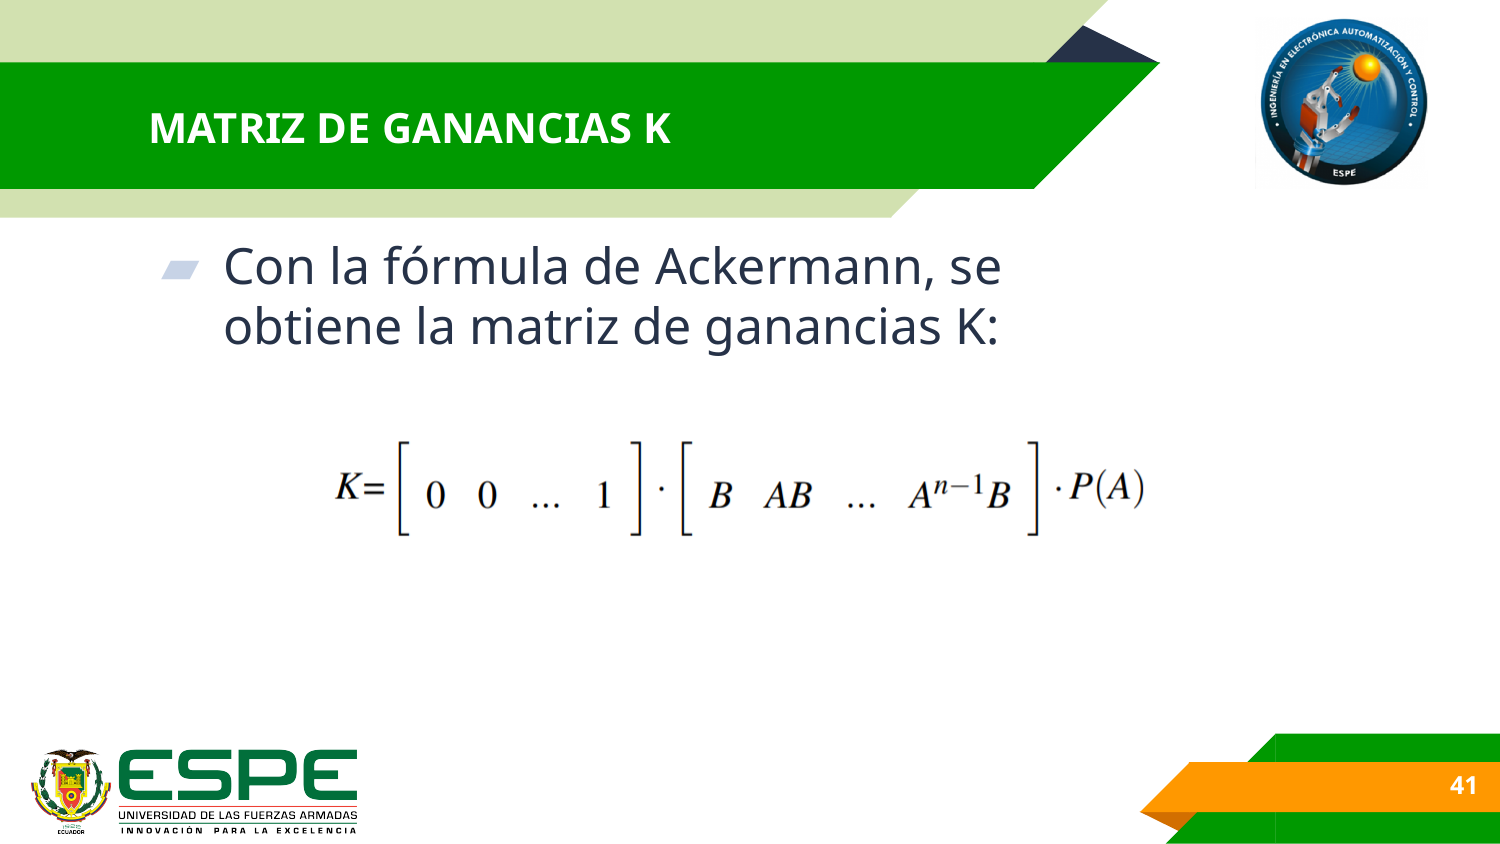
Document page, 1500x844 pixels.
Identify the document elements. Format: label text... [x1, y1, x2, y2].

title MATRIZ DE GANANCIAS K [133, 64, 1035, 190]
picture [31, 749, 357, 834]
picture [1255, 17, 1434, 189]
slide_number 41 [1249, 760, 1494, 813]
picture [311, 395, 1166, 574]
list Con la fórmula de Ackermann, se obtiene la matriz de ganancias K: [133, 217, 1140, 734]
